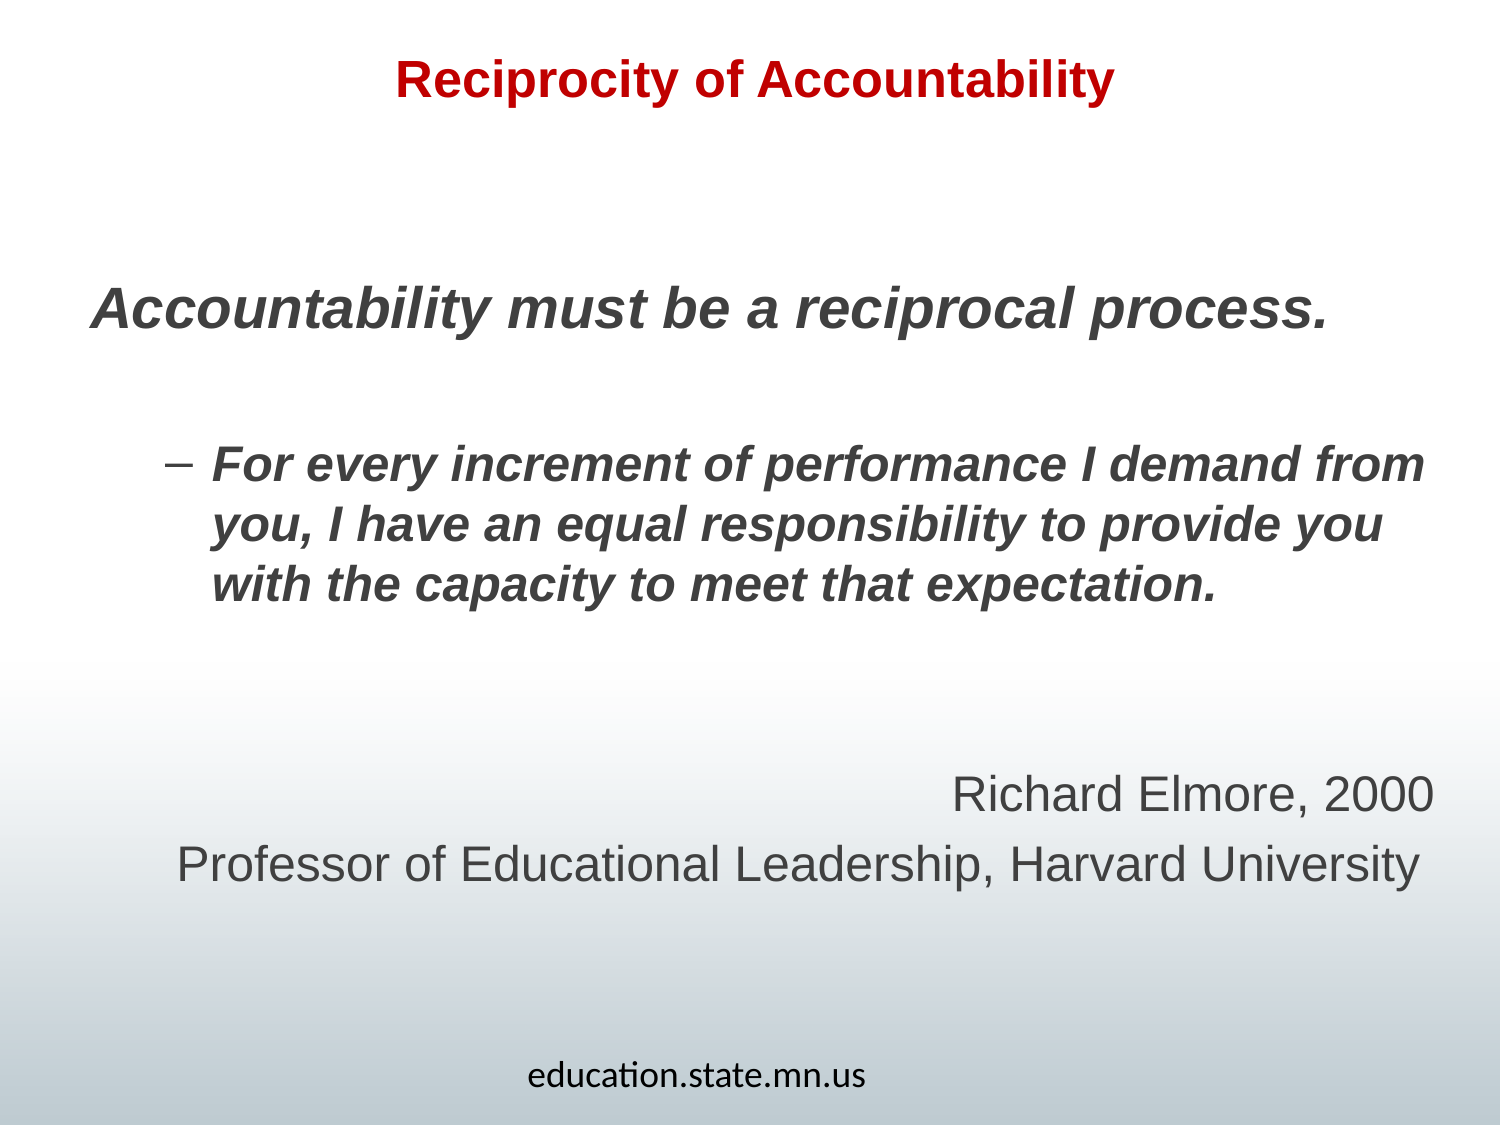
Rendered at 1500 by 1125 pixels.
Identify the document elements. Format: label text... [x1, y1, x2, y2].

title Reciprocity of Accountability [37, 37, 1475, 163]
list Accountability must be a reciprocal process. For every increment of performance I demand from you, I have an equal responsibility to provide you with the capacity to meet that expectation. Richard Elmore, 2000 Professor of Educational Leadership, Harvard University [75, 262, 1450, 1005]
footer education.state.mn.us [512, 1042, 988, 1103]
picture [0, 0, 1500, 1125]
